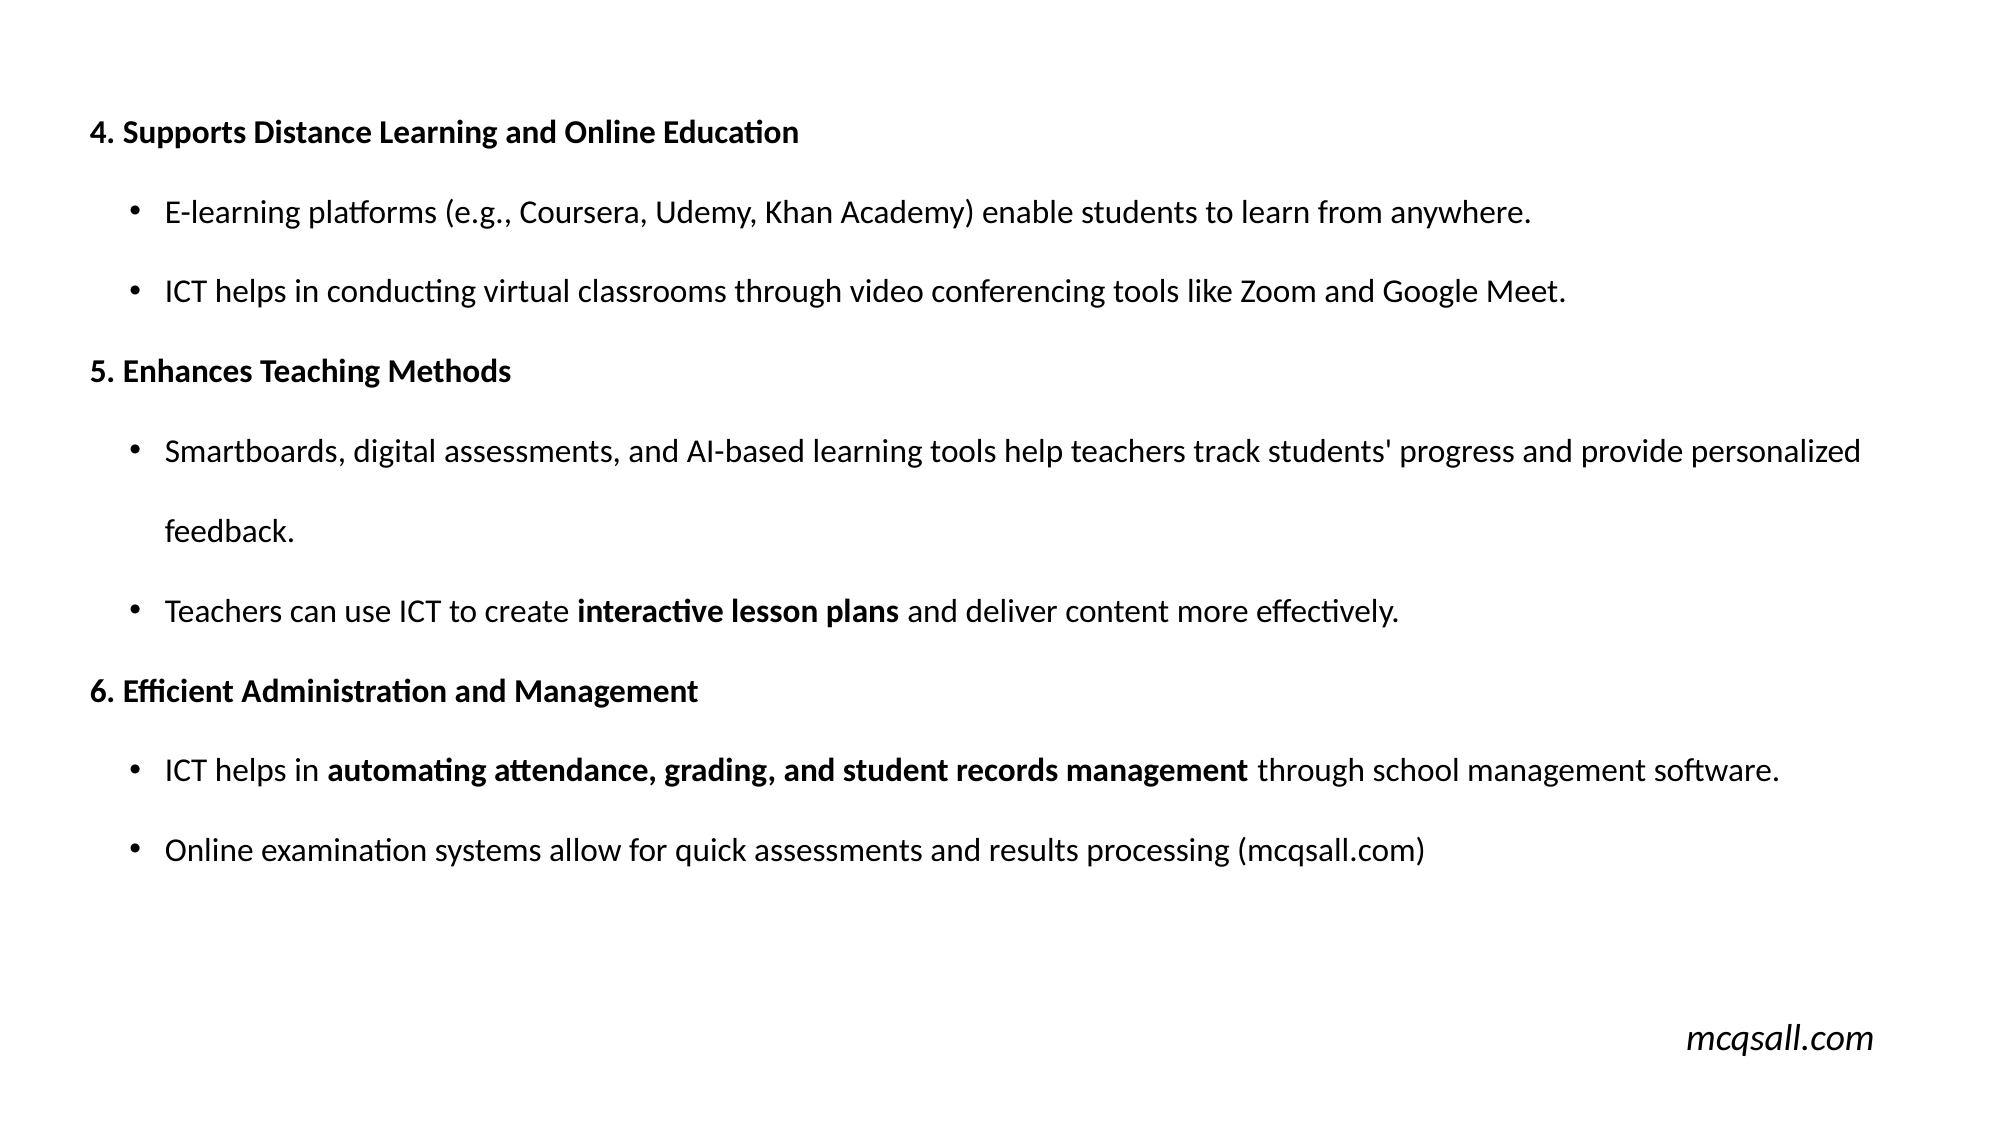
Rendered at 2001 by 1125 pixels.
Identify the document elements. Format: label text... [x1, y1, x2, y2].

text_box mcqsall.com [1671, 1005, 1890, 1066]
text_box 4. Supports Distance Learning and Online Education E-learning platforms (e.g., Coursera, Udemy, Khan Academy) enable students to learn from anywhere. ICT helps in conducting virtual classrooms through video conferencing tools like Zoom and Google Meet. 5. Enhances Teaching Methods Smartboards, digital assessments, and AI-based learning tools help teachers track students' progress and provide personalized feedback. Teachers can use ICT to create interactive lesson plans and deliver content more effectively. 6. Efficient Administration and Management ICT helps in automating attendance, grading, and student records management through school management software. Online examination systems allow for quick assessments and results processing (mcqsall.com) [74, 62, 1918, 876]
